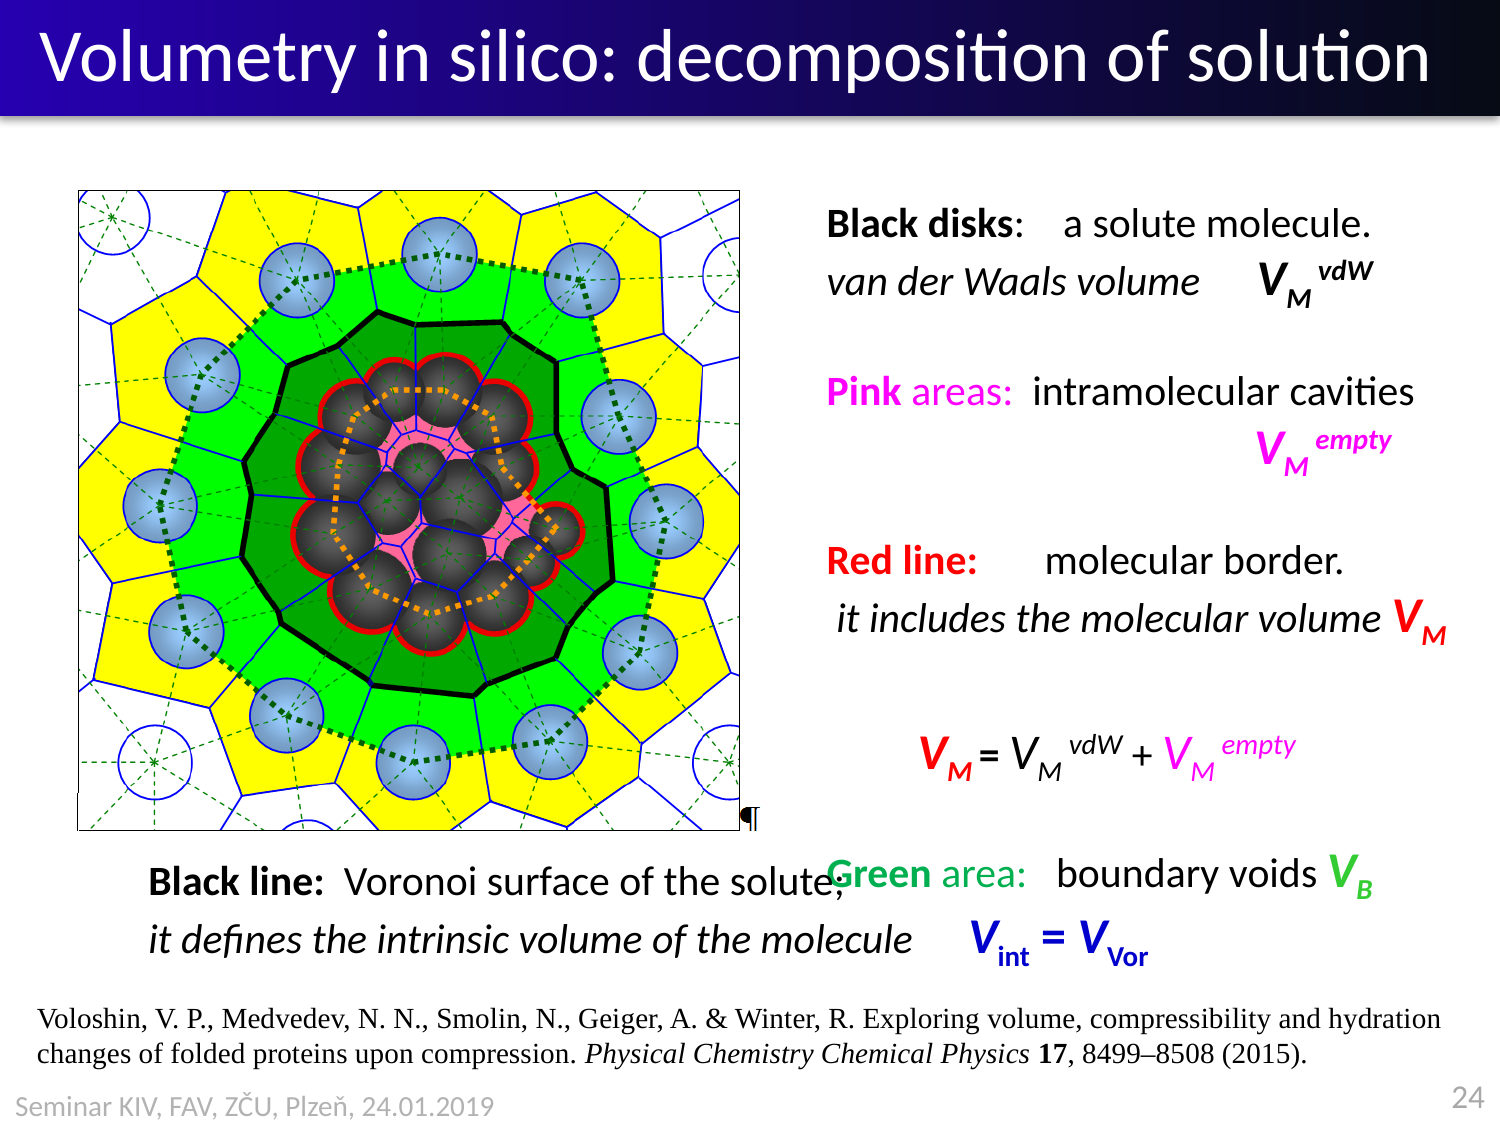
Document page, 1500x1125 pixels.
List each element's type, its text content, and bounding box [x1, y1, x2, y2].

text_box Black line: Voronoi surface of the solute; it defines the intrinsic volume of the molecule Vint = VVor [133, 846, 1400, 980]
slide_number 24 [1364, 1065, 1500, 1125]
picture [63, 170, 767, 846]
text_box Voloshin, V. P., Medvedev, N. N., Smolin, N., Geiger, A. & Winter, R. Exploring volume, compressibility and hydration changes of folded proteins upon compression. Physical Chemistry Chemical Physics 17, 8499–8508 (2015). [22, 991, 1466, 1077]
footer Seminar KIV, FAV, ZČU, Plzeň, 24.01.2019 [0, 1080, 652, 1125]
title Volumetry in silico: decomposition of solution [0, 0, 1500, 116]
text_box Black disks: a solute molecule. van der Waals volume VM vdW Pink areas: intramolecular cavities VM empty Red line: molecular border. it includes the molecular volume VM VM = VM vdW + VM empty Green area: boundary voids VB [811, 188, 1468, 958]
